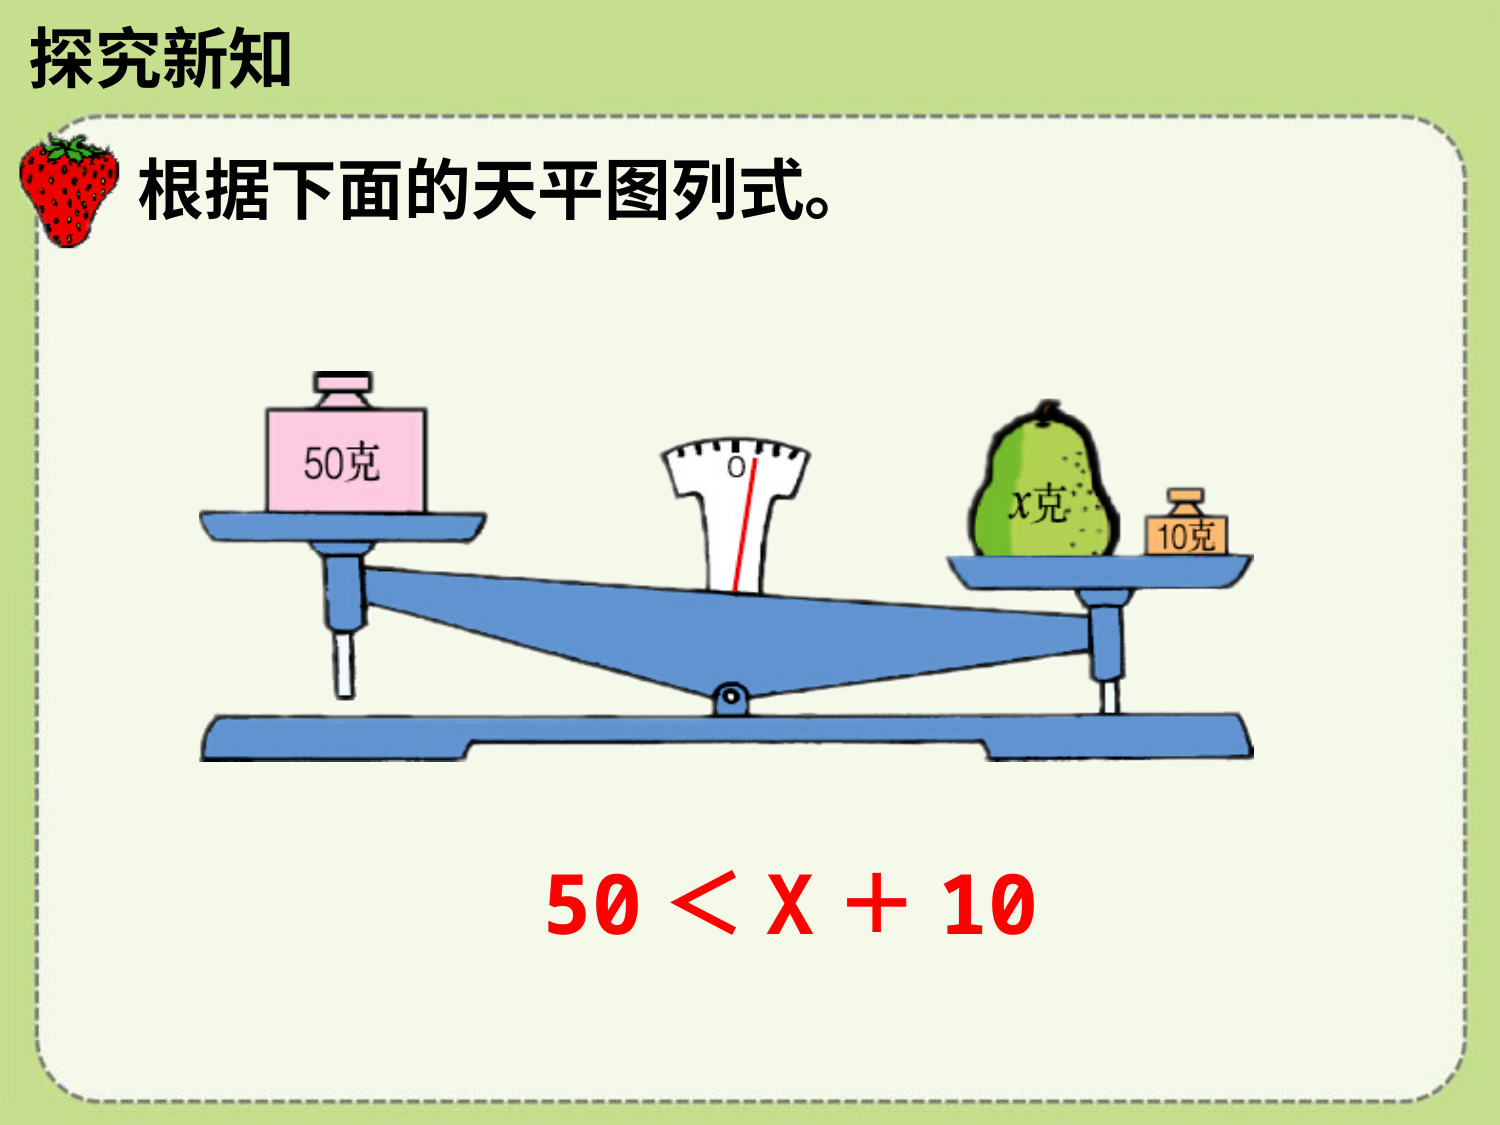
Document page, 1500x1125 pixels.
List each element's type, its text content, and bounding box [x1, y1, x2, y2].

text_box 探究新知 [13, 9, 375, 105]
picture [0, 0, 1500, 1125]
footer [512, 1042, 988, 1103]
text_box 根据下面的天平图列式。 [124, 140, 1494, 236]
text_box 50＜X＋10 [527, 843, 1137, 959]
